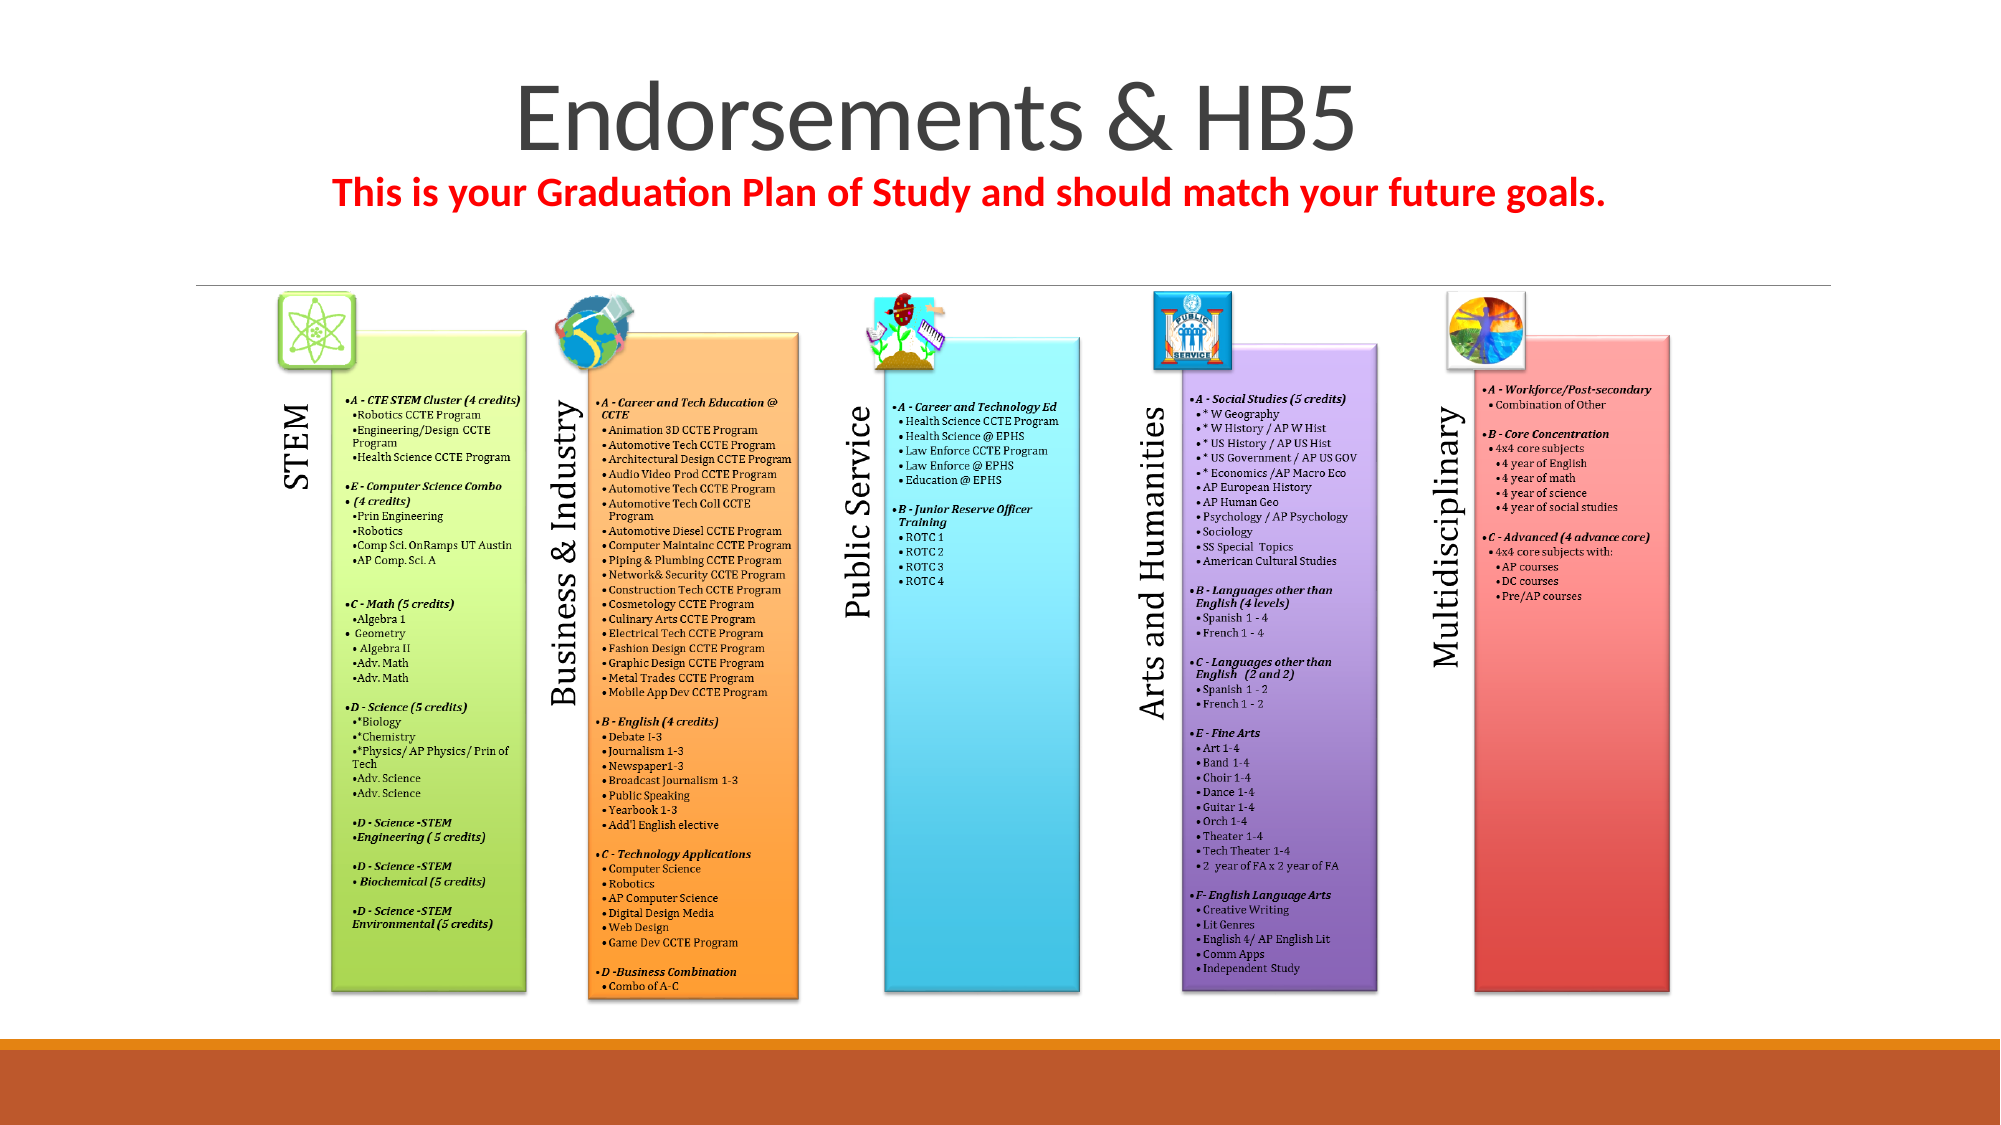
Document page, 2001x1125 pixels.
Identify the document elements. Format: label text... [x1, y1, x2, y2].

title Endorsements & HB5 [499, 25, 1440, 157]
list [262, 287, 1677, 1018]
text_box This is your Graduation Plan of Study and should match your future goals. [219, 157, 1720, 222]
